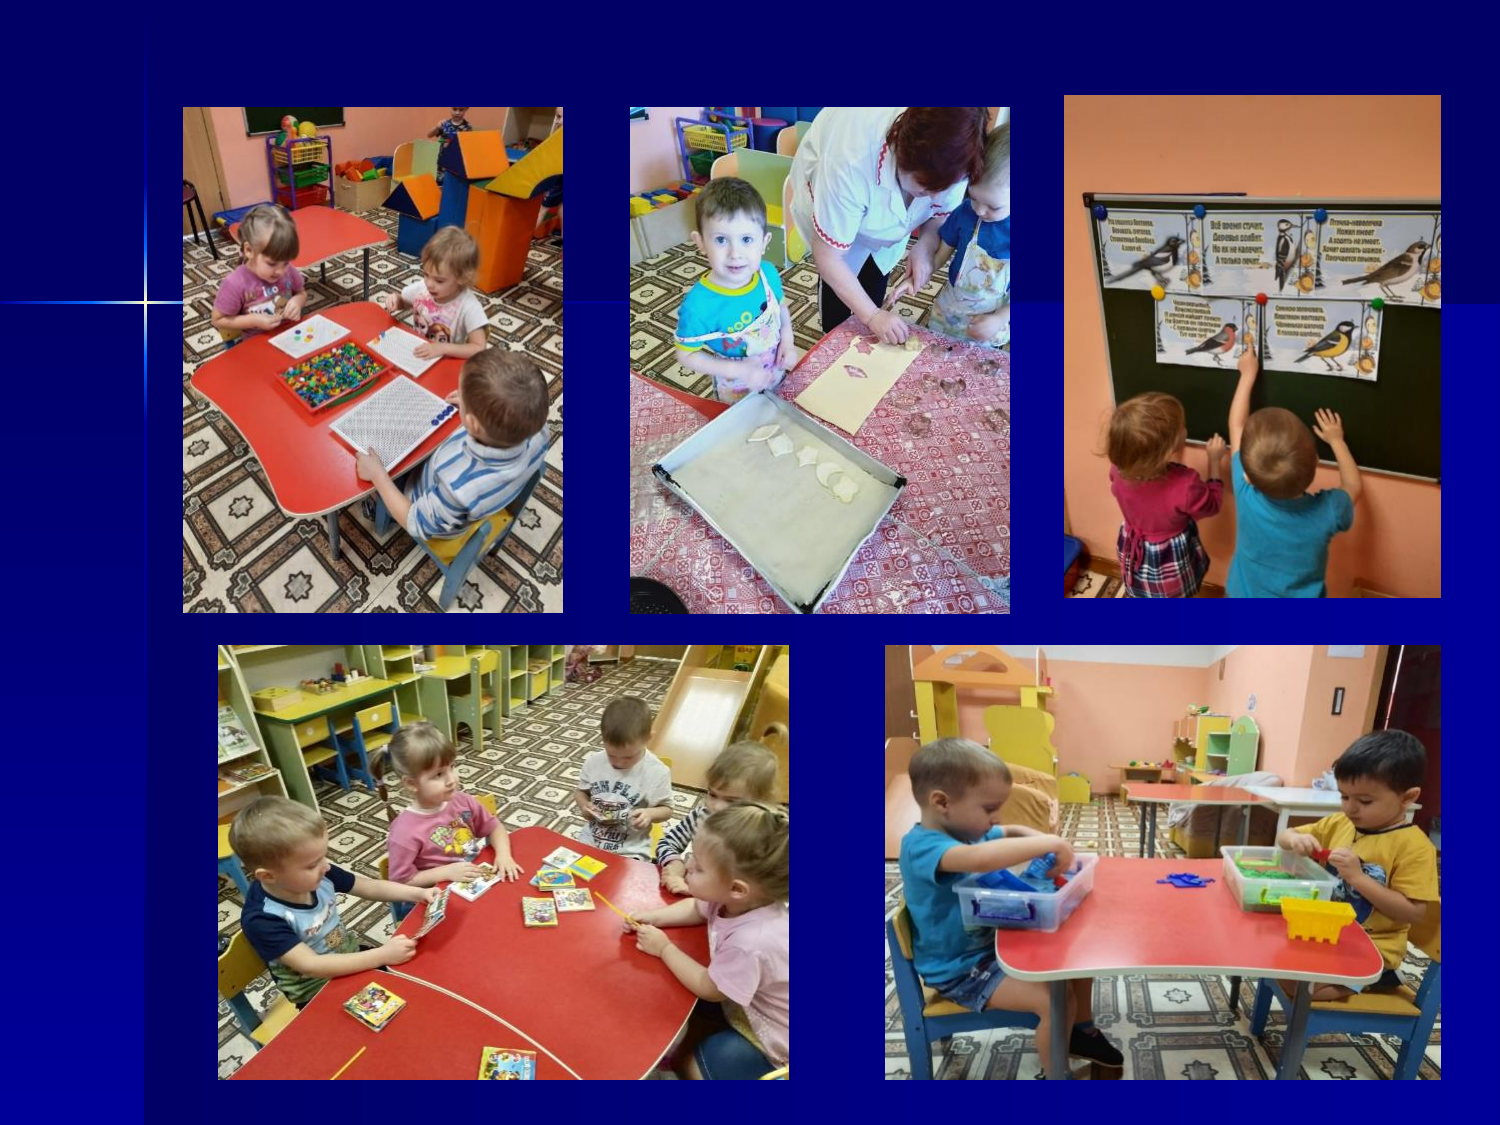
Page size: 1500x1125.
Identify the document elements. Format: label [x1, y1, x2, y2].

picture [630, 106, 1011, 614]
picture [885, 645, 1442, 1081]
picture [182, 107, 563, 614]
picture [1064, 95, 1442, 599]
picture [218, 644, 789, 1080]
